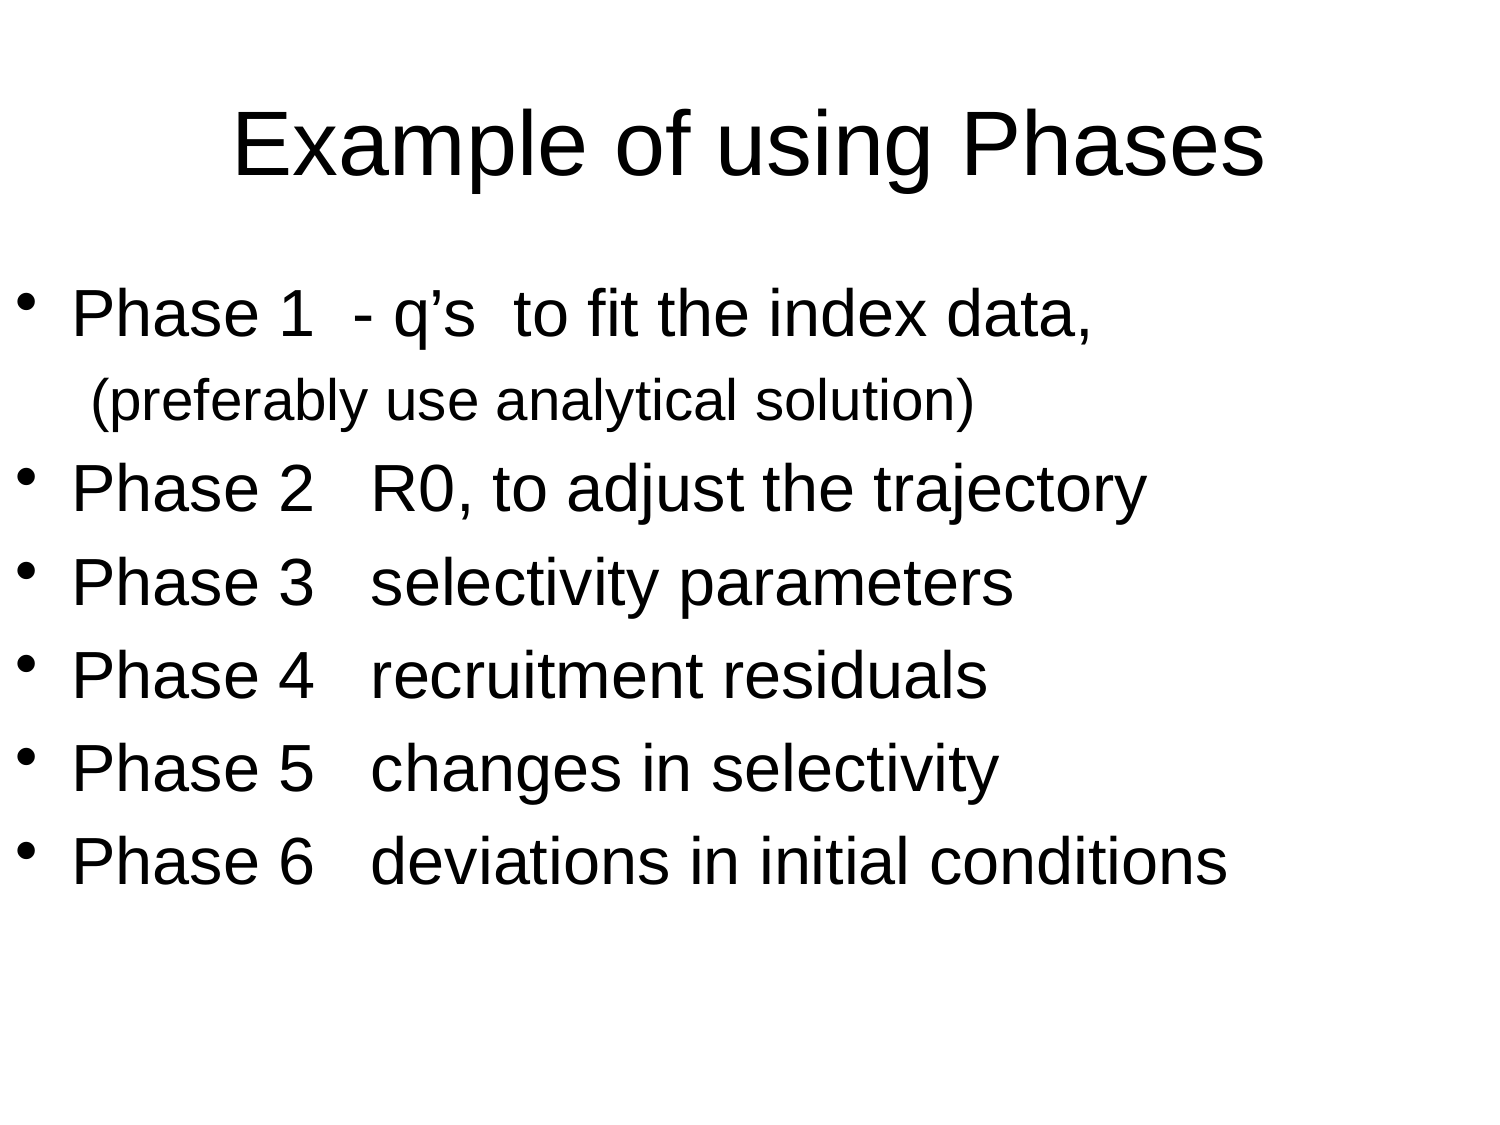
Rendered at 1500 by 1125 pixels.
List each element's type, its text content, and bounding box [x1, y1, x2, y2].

list Phase 1 - q’s to fit the index data, (preferably use analytical solution) Phase 2 R0, to adjust the trajectory Phase 3 selectivity parameters Phase 4 recruitment residuals Phase 5 changes in selectivity Phase 6 deviations in initial conditions [0, 262, 1500, 1005]
title Example of using Phases [75, 45, 1425, 233]
